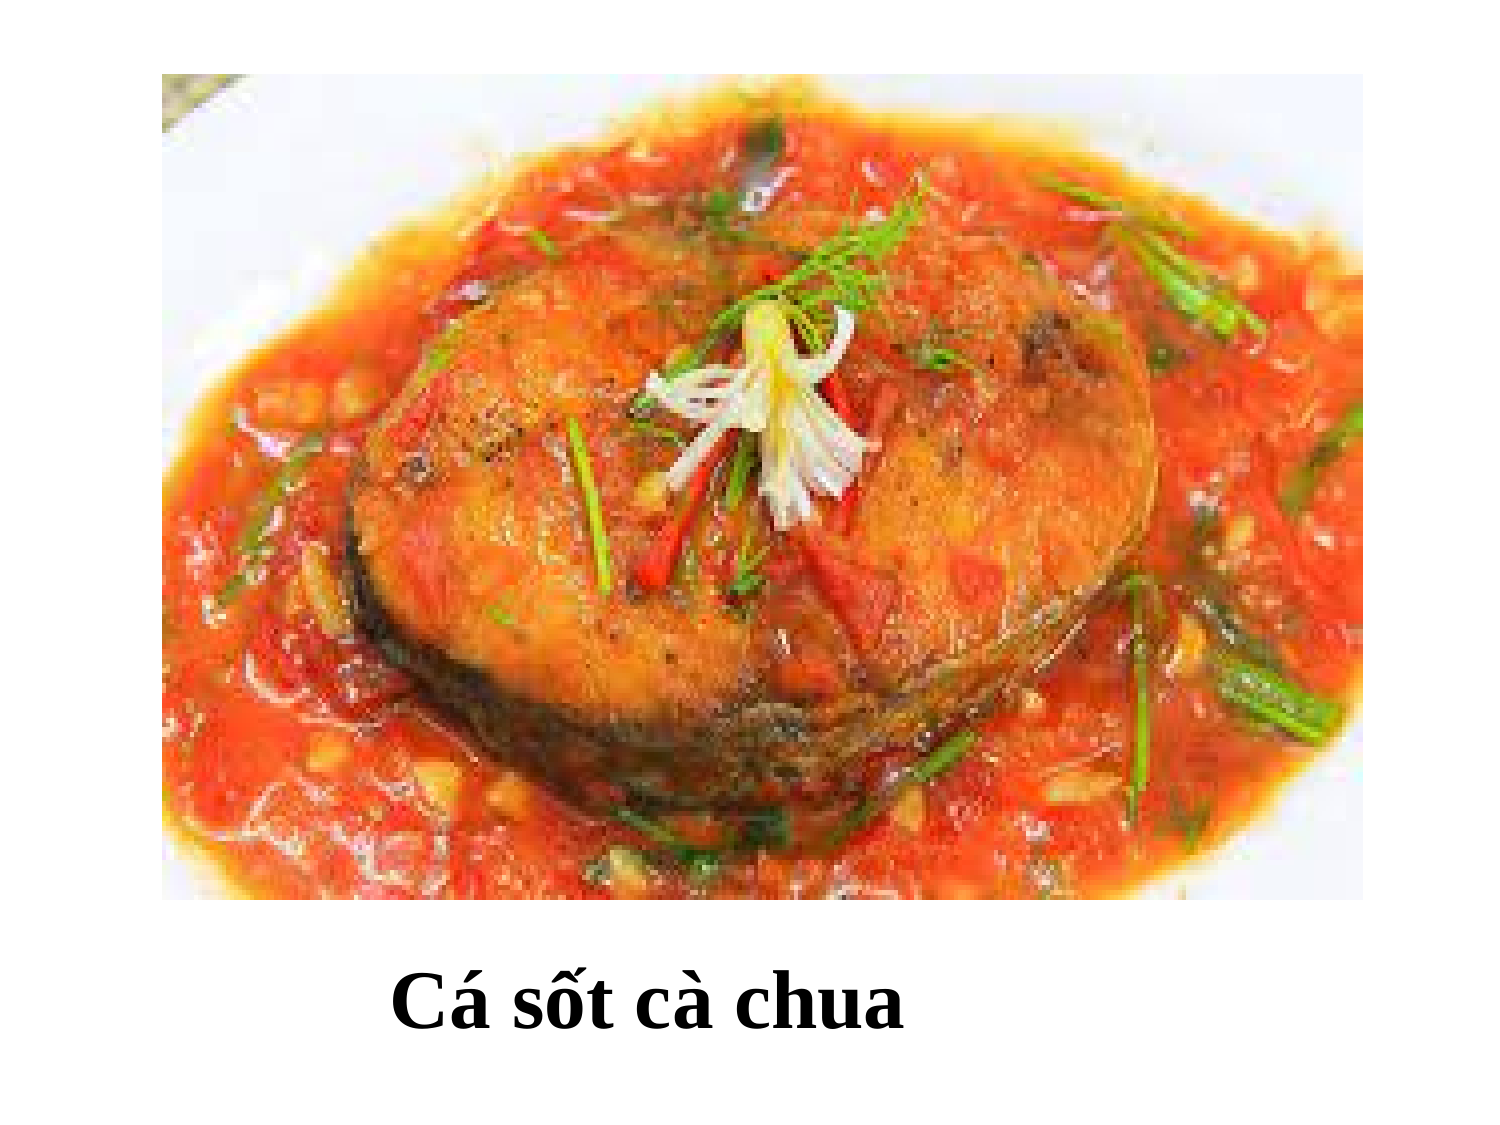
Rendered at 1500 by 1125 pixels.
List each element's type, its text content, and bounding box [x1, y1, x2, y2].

picture [162, 74, 1363, 901]
text_box Cá sốt cà chua [375, 937, 1088, 1053]
